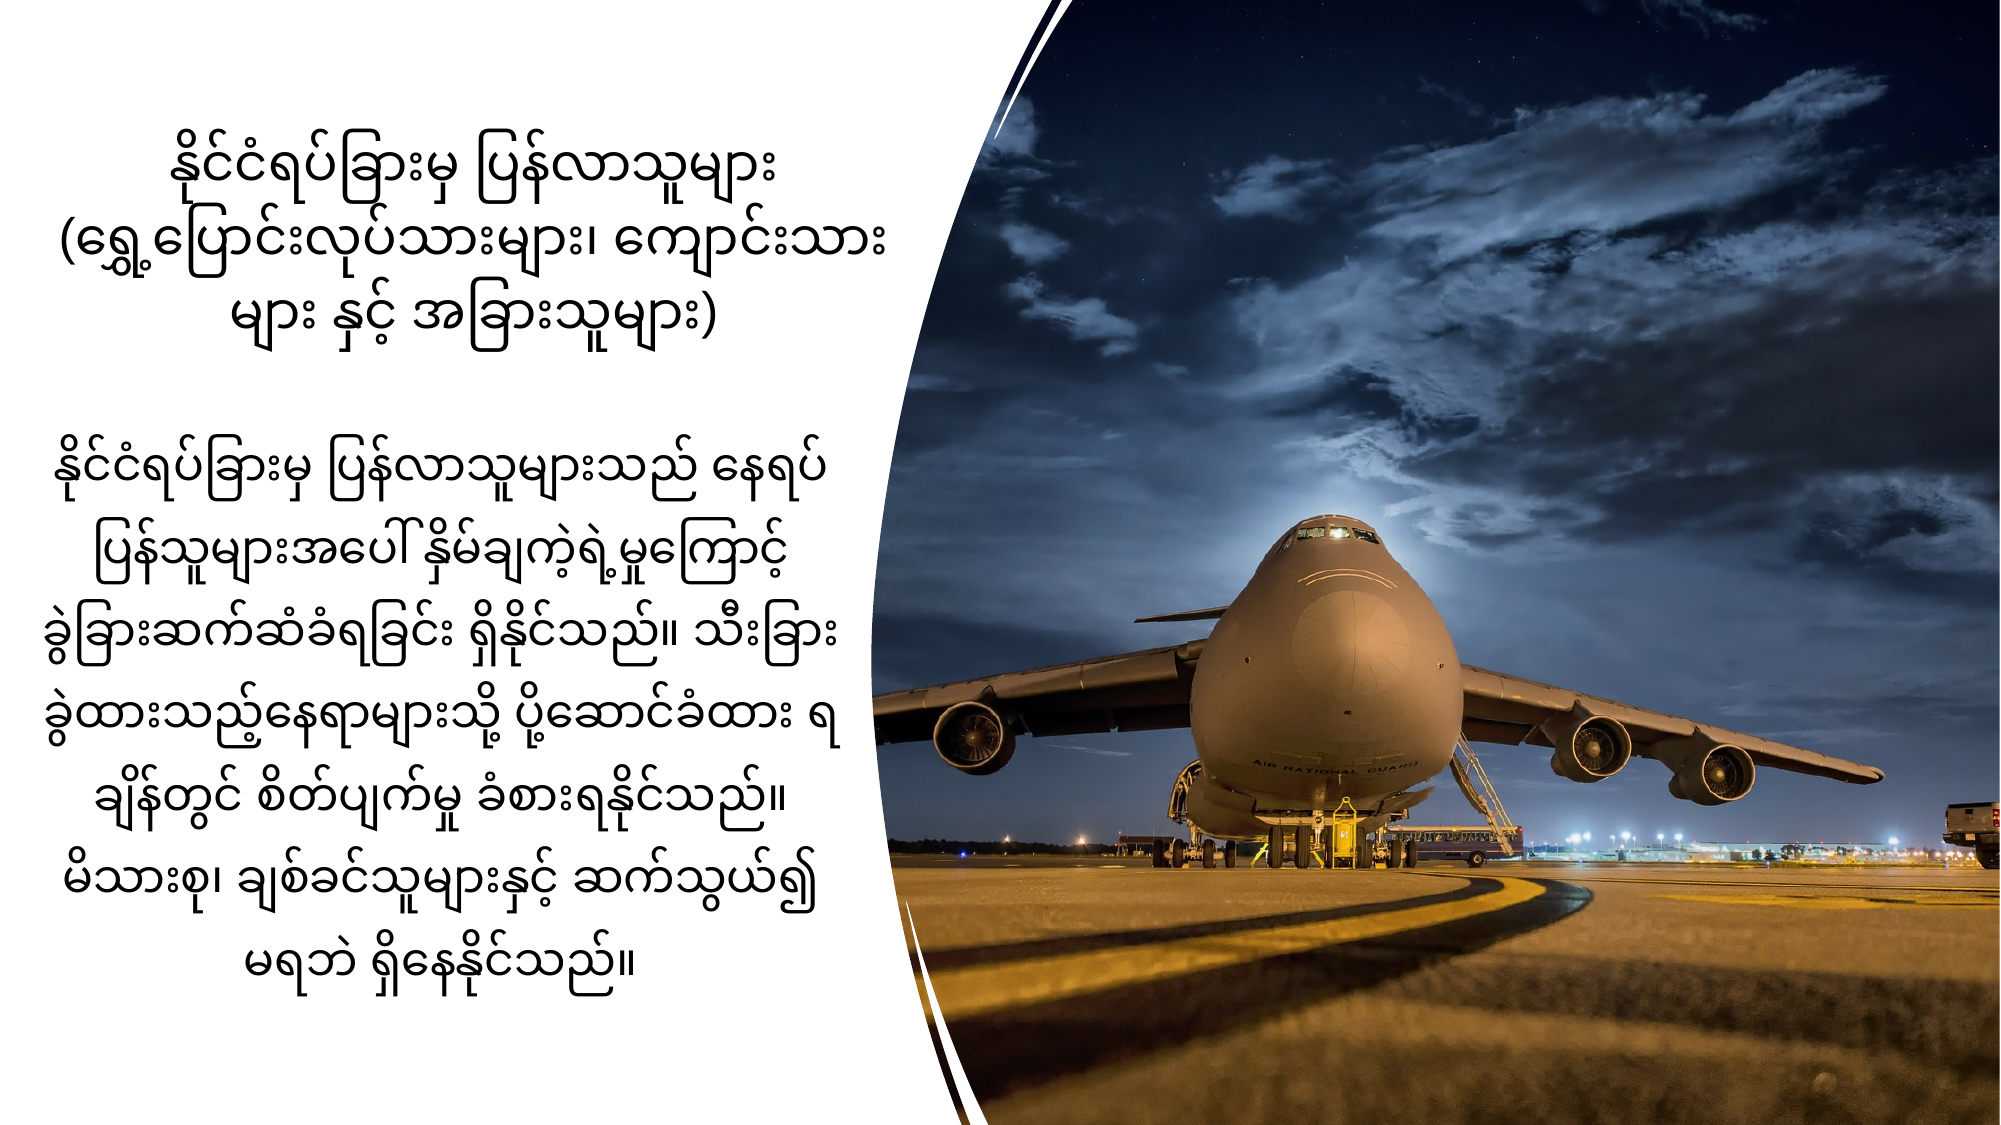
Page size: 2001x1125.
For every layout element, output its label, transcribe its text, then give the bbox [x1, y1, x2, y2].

subtitle နိုင်ငံရပ်ခြားမှ ပြန်လာသူများသည် နေရပ် ပြန်သူများအပေါ် နှိမ်ချကဲ့ရဲ့မှုကြောင့် ခွဲခြားဆက်ဆံခံရခြင်း ရှိနိုင်သည်။ သီးခြား ခွဲထားသည့်နေရာများသို့ ပို့ဆောင်ခံထား ရချိန်တွင် စိတ်ပျက်မှု ခံစားရနိုင်သည်။ မိသားစု၊ ချစ်ခင်သူများနှင့် ဆက်သွယ်၍ မရဘဲ ရှိနေနိုင်သည်။ [25, 399, 857, 1060]
picture [871, 0, 2000, 1125]
title နိုင်ငံရပ်ခြားမှ ပြန်လာသူများ (ရွှေ့ပြောင်းလုပ်သားများ၊ ကျောင်းသားများ နှင့် အခြားသူများ) [25, 109, 865, 350]
